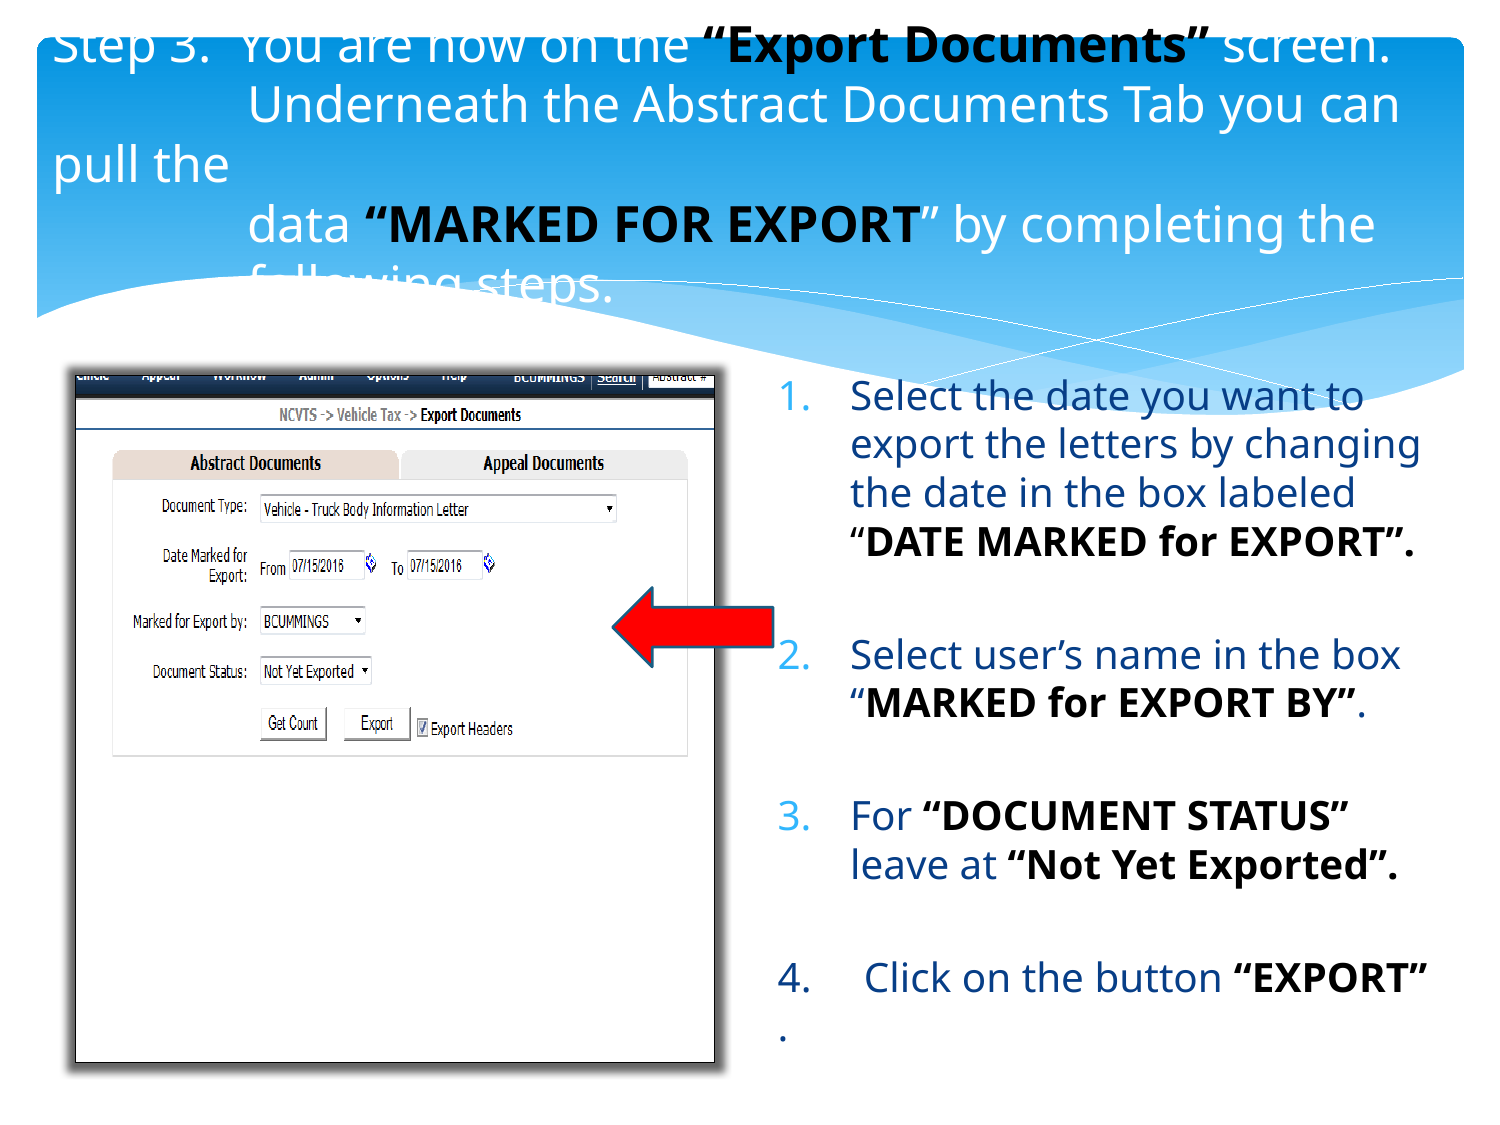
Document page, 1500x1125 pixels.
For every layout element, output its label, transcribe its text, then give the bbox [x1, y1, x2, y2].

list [74, 374, 715, 1063]
list Select the date you want to export the letters by changing the date in the box labeled “DATE MARKED for EXPORT”. Select user’s name in the box “MARKED for EXPORT BY”. For “DOCUMENT STATUS” leave at “Not Yet Exported”. 4. Click on the button “EXPORT” . [762, 362, 1450, 1095]
title Step 3. You are now on the “Export Documents” screen. Underneath the Abstract Documents Tab you can pull the data “MARKED FOR EXPORT” by completing the following steps. [37, 24, 1463, 300]
text_box [720, 605, 775, 649]
